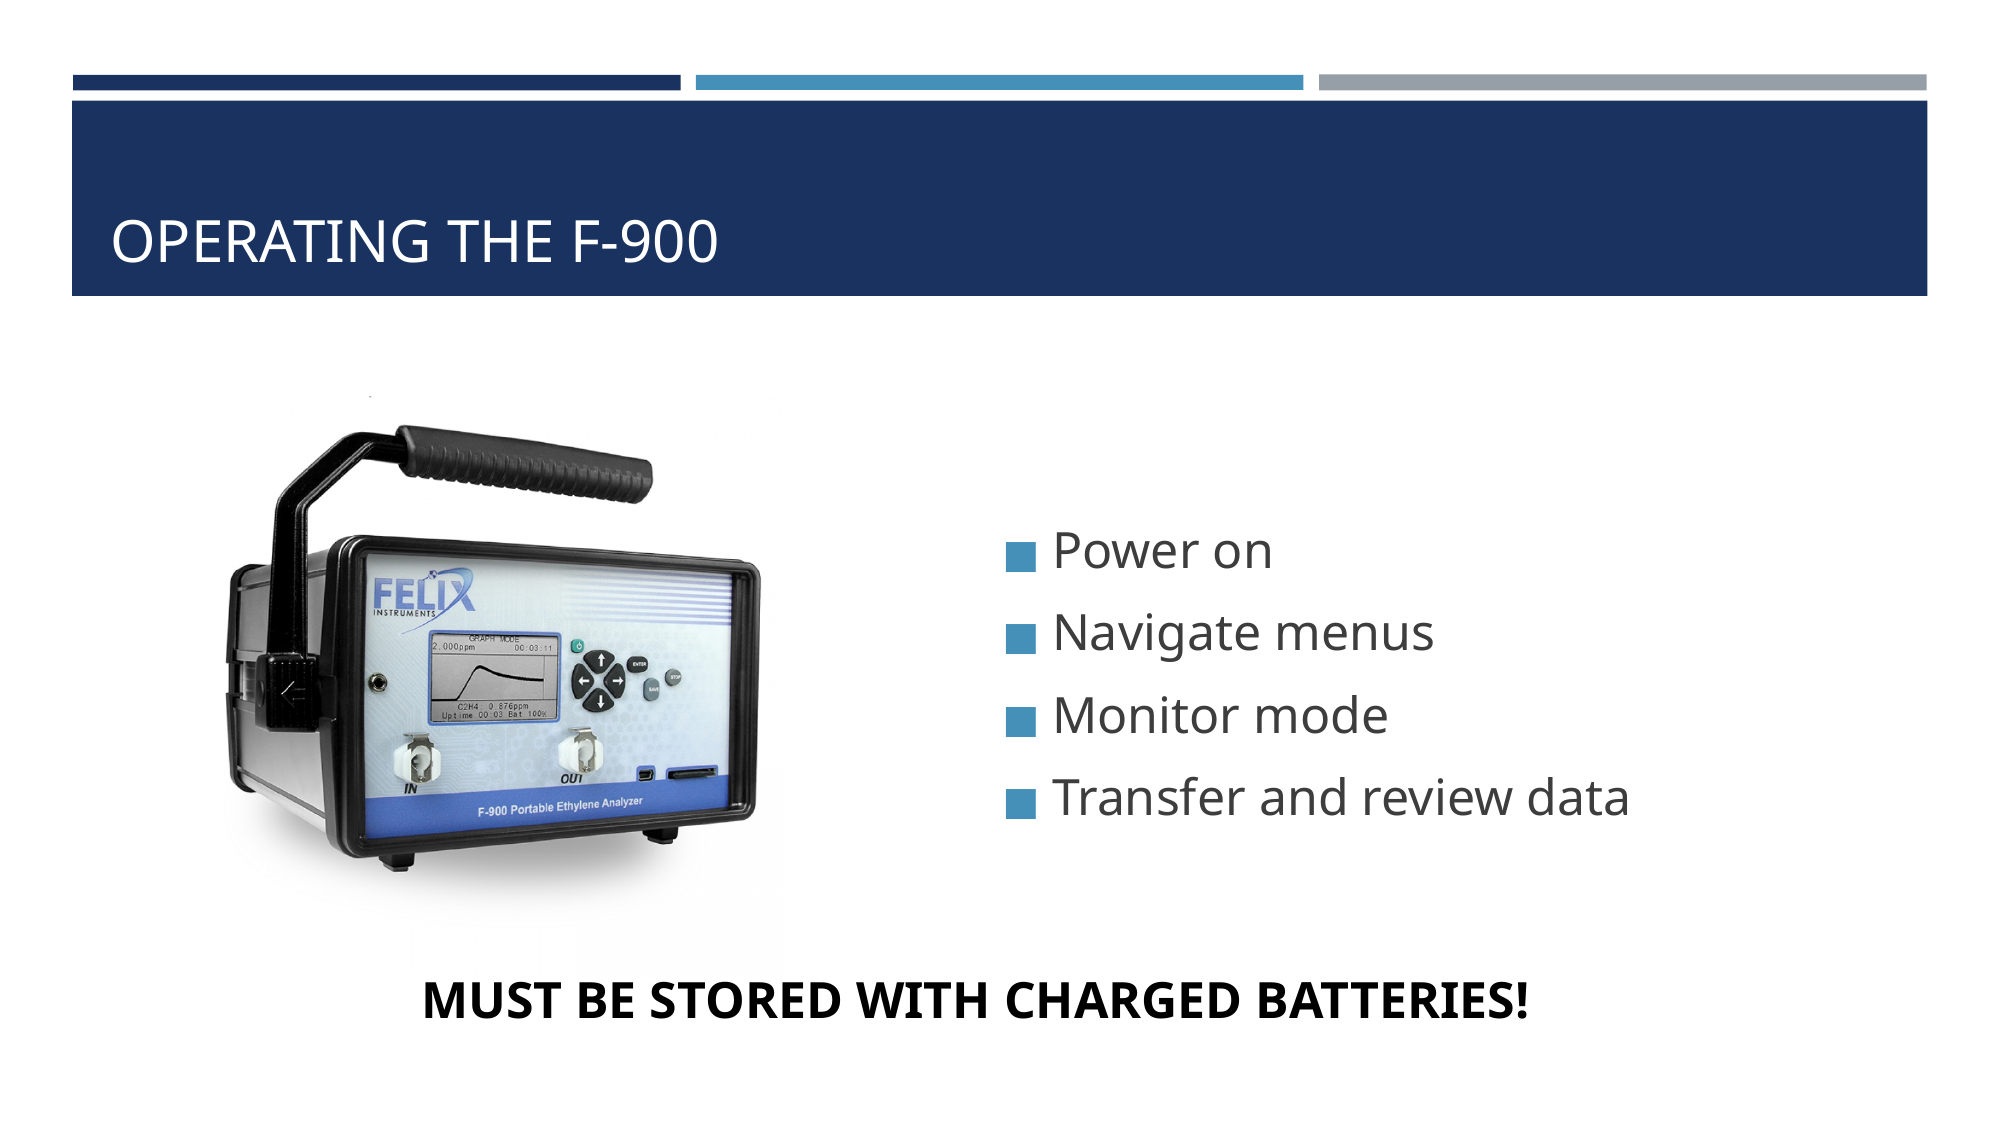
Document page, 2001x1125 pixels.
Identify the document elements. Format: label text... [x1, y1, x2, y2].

text_box MUST BE STORED WITH CHARGED BATTERIES! [406, 961, 1658, 1038]
picture [201, 395, 783, 978]
list Power on Navigate menus Monitor mode Transfer and review data [986, 411, 1688, 1015]
title OPERATING THE F-900 [95, 115, 1905, 282]
